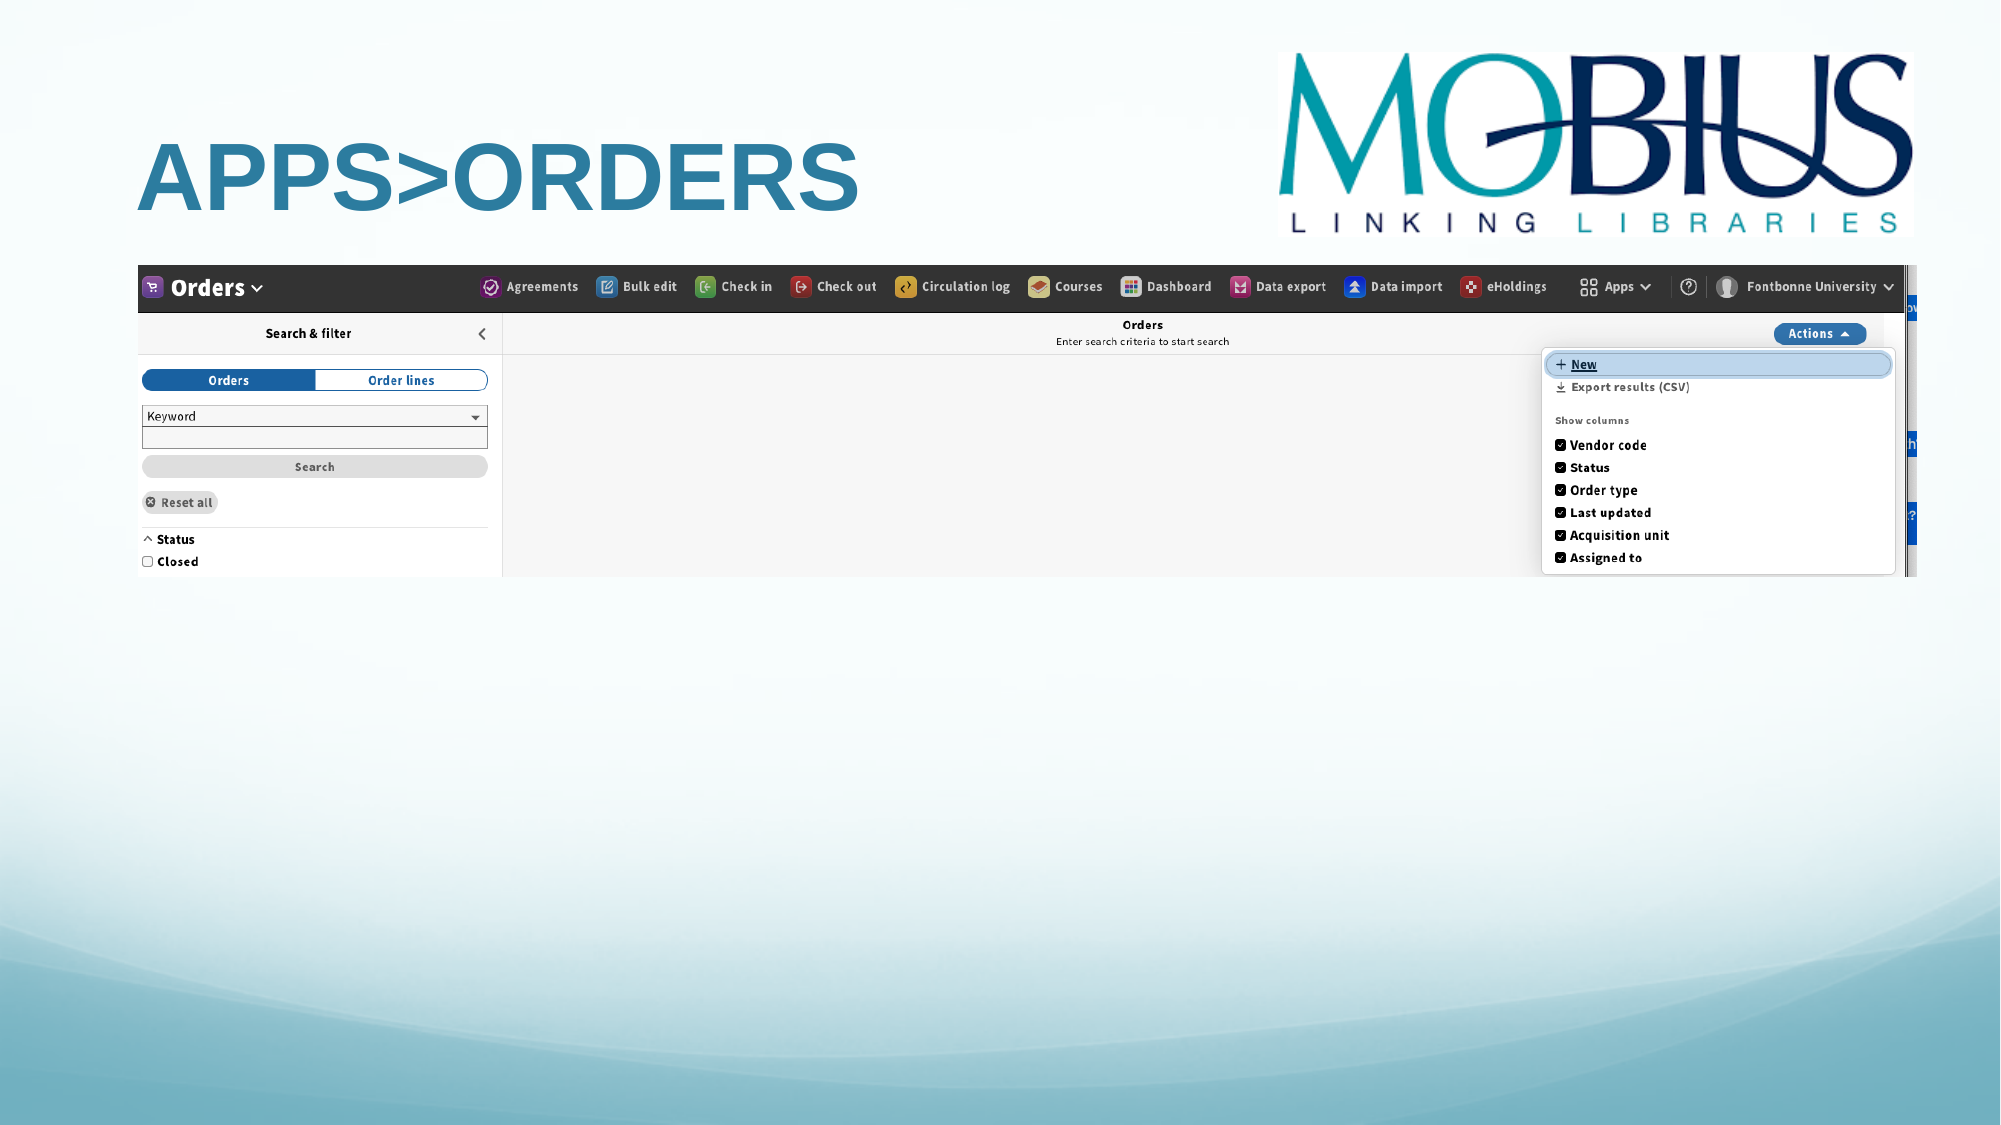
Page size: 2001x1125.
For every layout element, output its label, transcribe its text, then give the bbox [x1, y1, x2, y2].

title APPS>ORDERS [120, 17, 1880, 237]
picture [1278, 51, 1914, 238]
list [120, 283, 1812, 997]
picture [137, 265, 1917, 578]
text_box [999, 594, 1776, 991]
